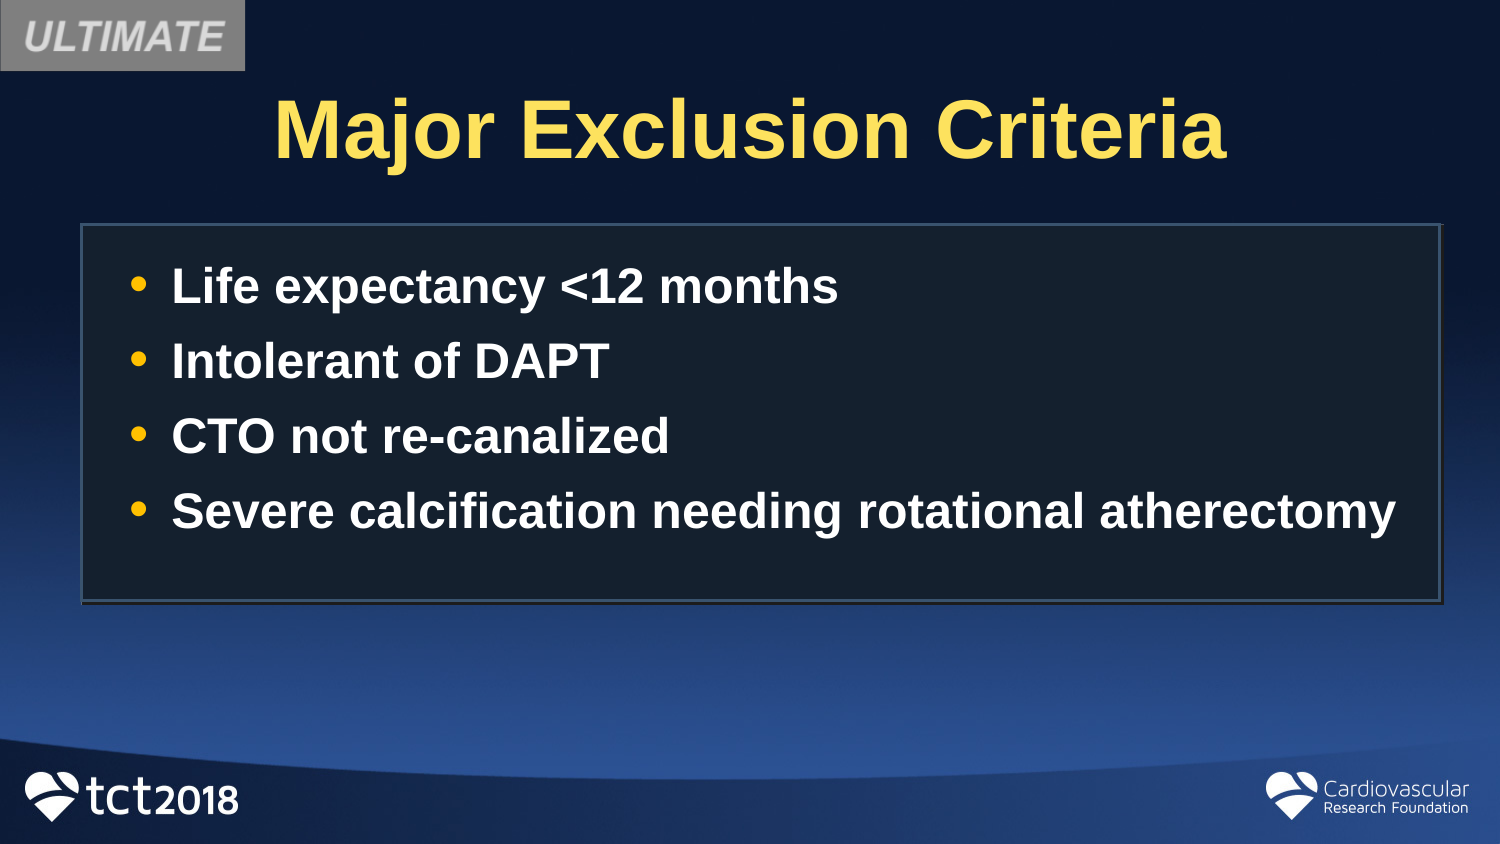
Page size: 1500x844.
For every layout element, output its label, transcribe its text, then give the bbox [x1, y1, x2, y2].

text_box Major Exclusion Criteria [81, 68, 1420, 188]
text_box Life expectancy <12 months Intolerant of DAPT CTO not re-canalized Severe calcification needing rotational atherectomy [114, 245, 1420, 607]
text_box [81, 224, 1440, 601]
picture [0, 0, 1500, 844]
